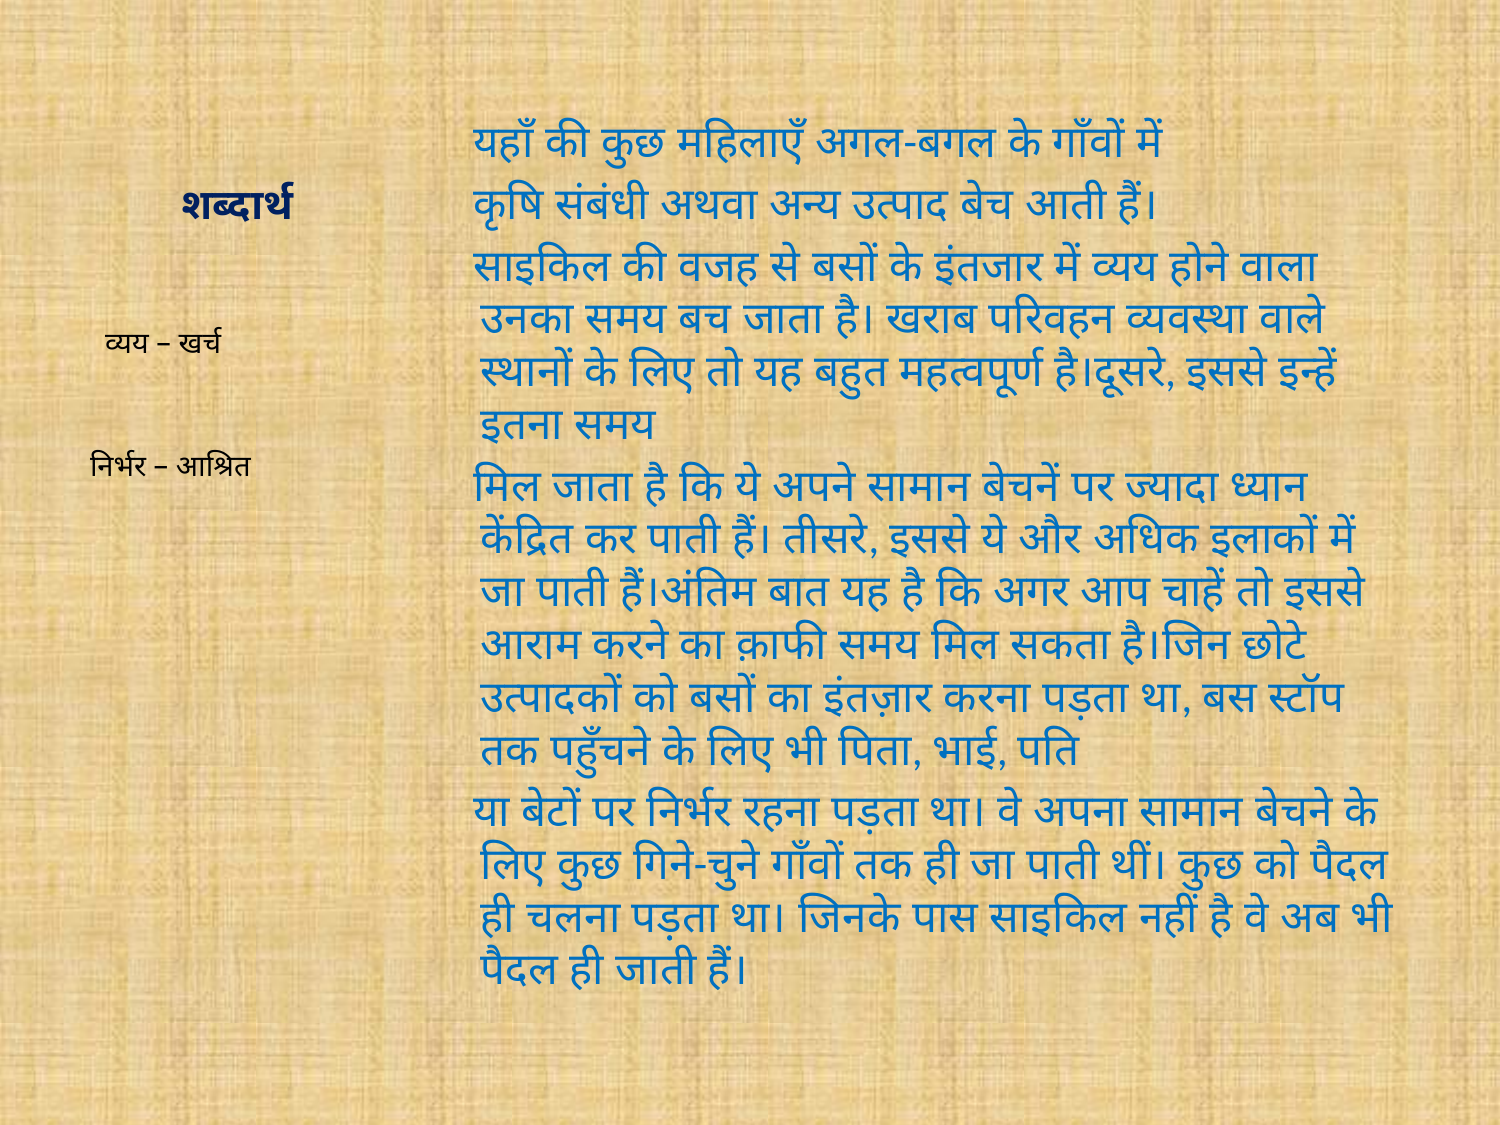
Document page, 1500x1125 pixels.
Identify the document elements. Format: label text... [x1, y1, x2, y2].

title शब्दार्थ [75, 44, 400, 235]
list यहाँ की कुछ महिलाएँ अगल-बगल के गाँवों में कृषि संबंधी अथवा अन्य उत्पाद बेच आती हैं। साइकिल की वजह से बसों के इंतजार में व्यय होने वाला उनका समय बच जाता है। खराब परिवहन व्यवस्था वाले स्थानों के लिए तो यह बहुत महत्वपूर्ण है।दूसरे, इससे इन्हें इतना समय मिल जाता है कि ये अपने सामान बेचनें पर ज्यादा ध्यान केंद्रित कर पाती हैं। तीसरे, इससे ये और अधिक इलाकों में जा पाती हैं।अंतिम बात यह है कि अगर आप चाहें तो इससे आराम करने का क़ाफी समय मिल सकता है।जिन छोटे उत्पादकों को बसों का इंतज़ार करना पड़ता था, बस स्टॉप तक पहुँचने के लिए भी पिता, भाई, पति या बेटों पर निर्भर रहना पड़ता था। वे अपना सामान बेचने के लिए कुछ गिने-चुने गाँवों तक ही जा पाती थीं। कुछ को पैदल ही चलना पड़़ता था। जिनके पास साइकिल नहीं है वे अब भी पैदल ही जाती हैं। [412, 44, 1425, 1005]
picture [0, 0, 1500, 1125]
list व्यय – खर्च निर्भर – आश्रित [75, 235, 400, 1005]
